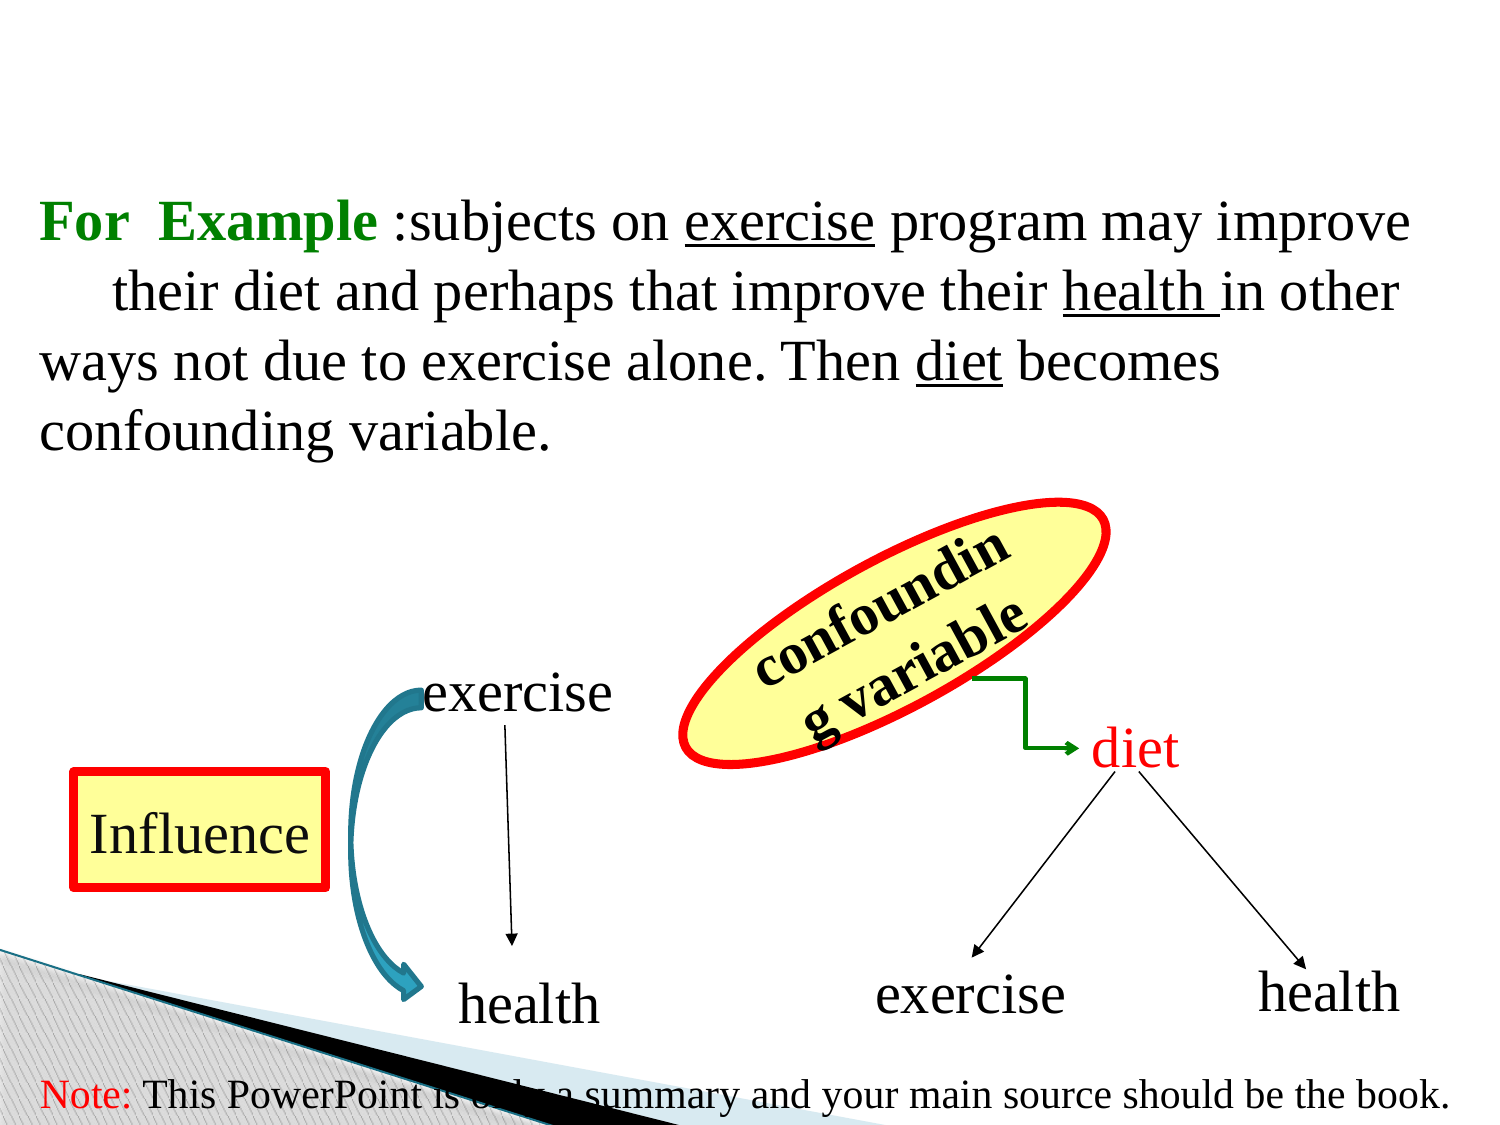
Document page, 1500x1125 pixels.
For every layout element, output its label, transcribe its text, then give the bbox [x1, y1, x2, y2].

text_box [73, 559, 1413, 1038]
text_box For Example :subjects on exercise program may improve their diet and perhaps that improve their health in other ways not due to exercise alone. Then diet becomes confounding variable. [24, 174, 1500, 470]
text_box Note: This PowerPoint is only a summary and your main source should be the book. [24, 1059, 1488, 1125]
